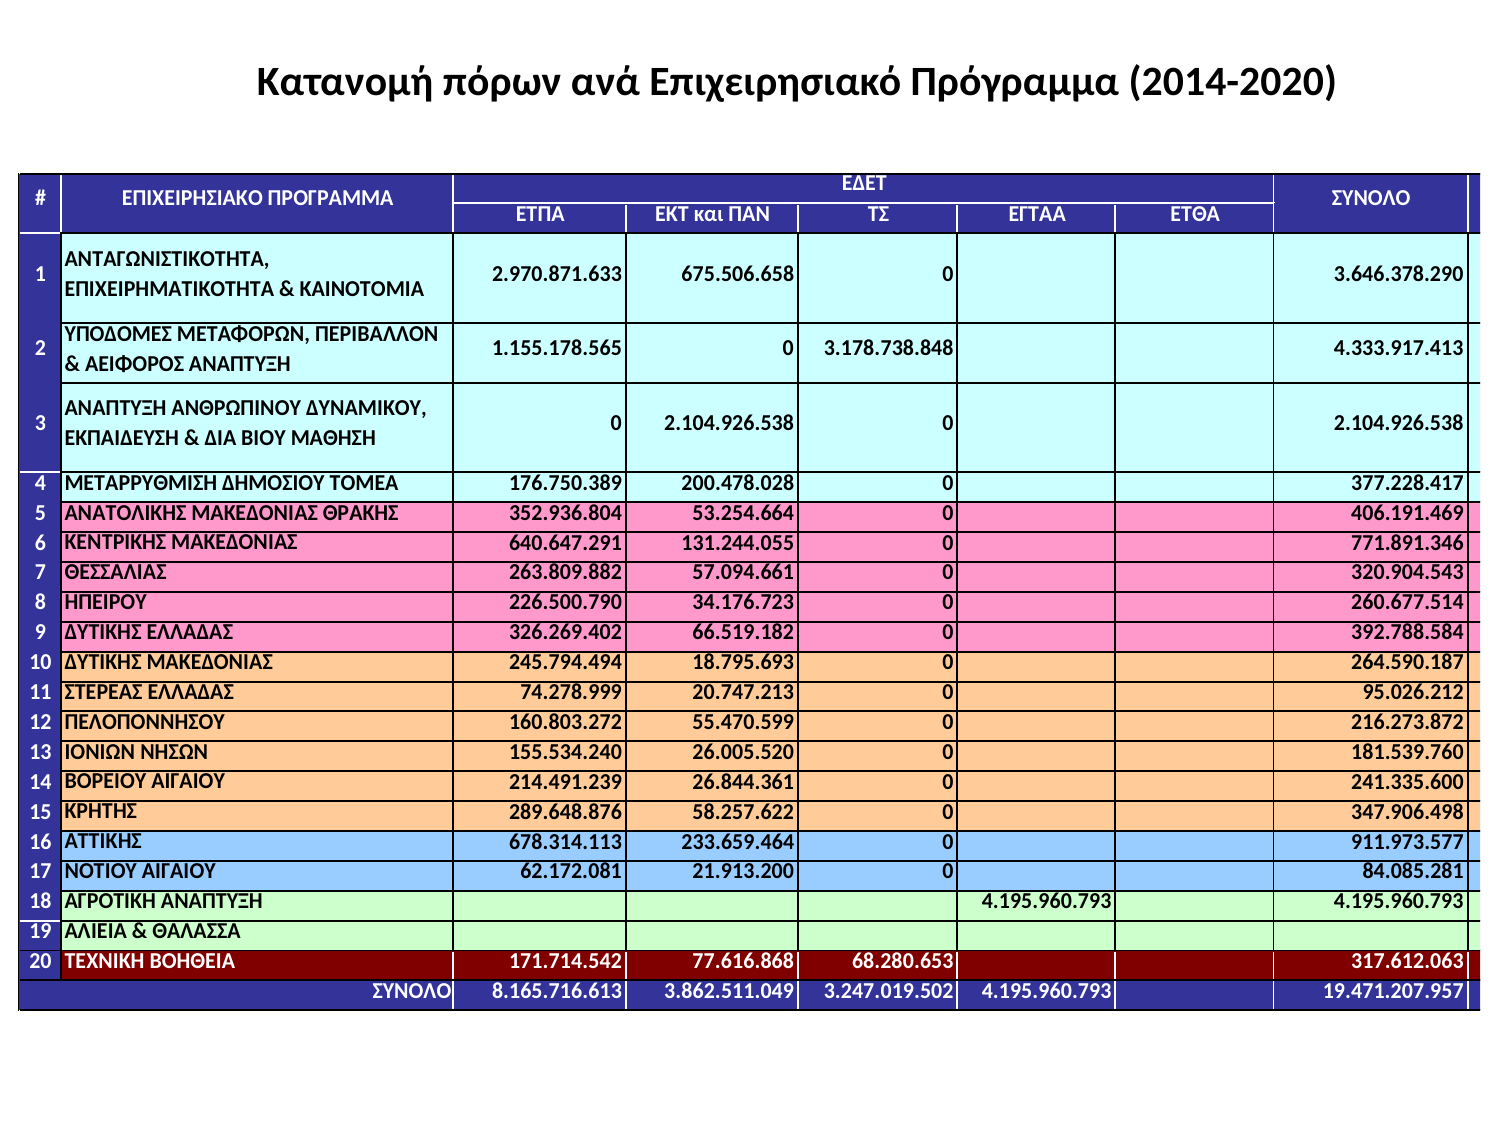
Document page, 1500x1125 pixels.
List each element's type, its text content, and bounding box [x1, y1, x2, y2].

picture [17, 172, 1481, 1012]
text_box Κατανομή πόρων ανά Επιχειρησιακό Πρόγραμμα (2014-2020) [242, 45, 1376, 111]
